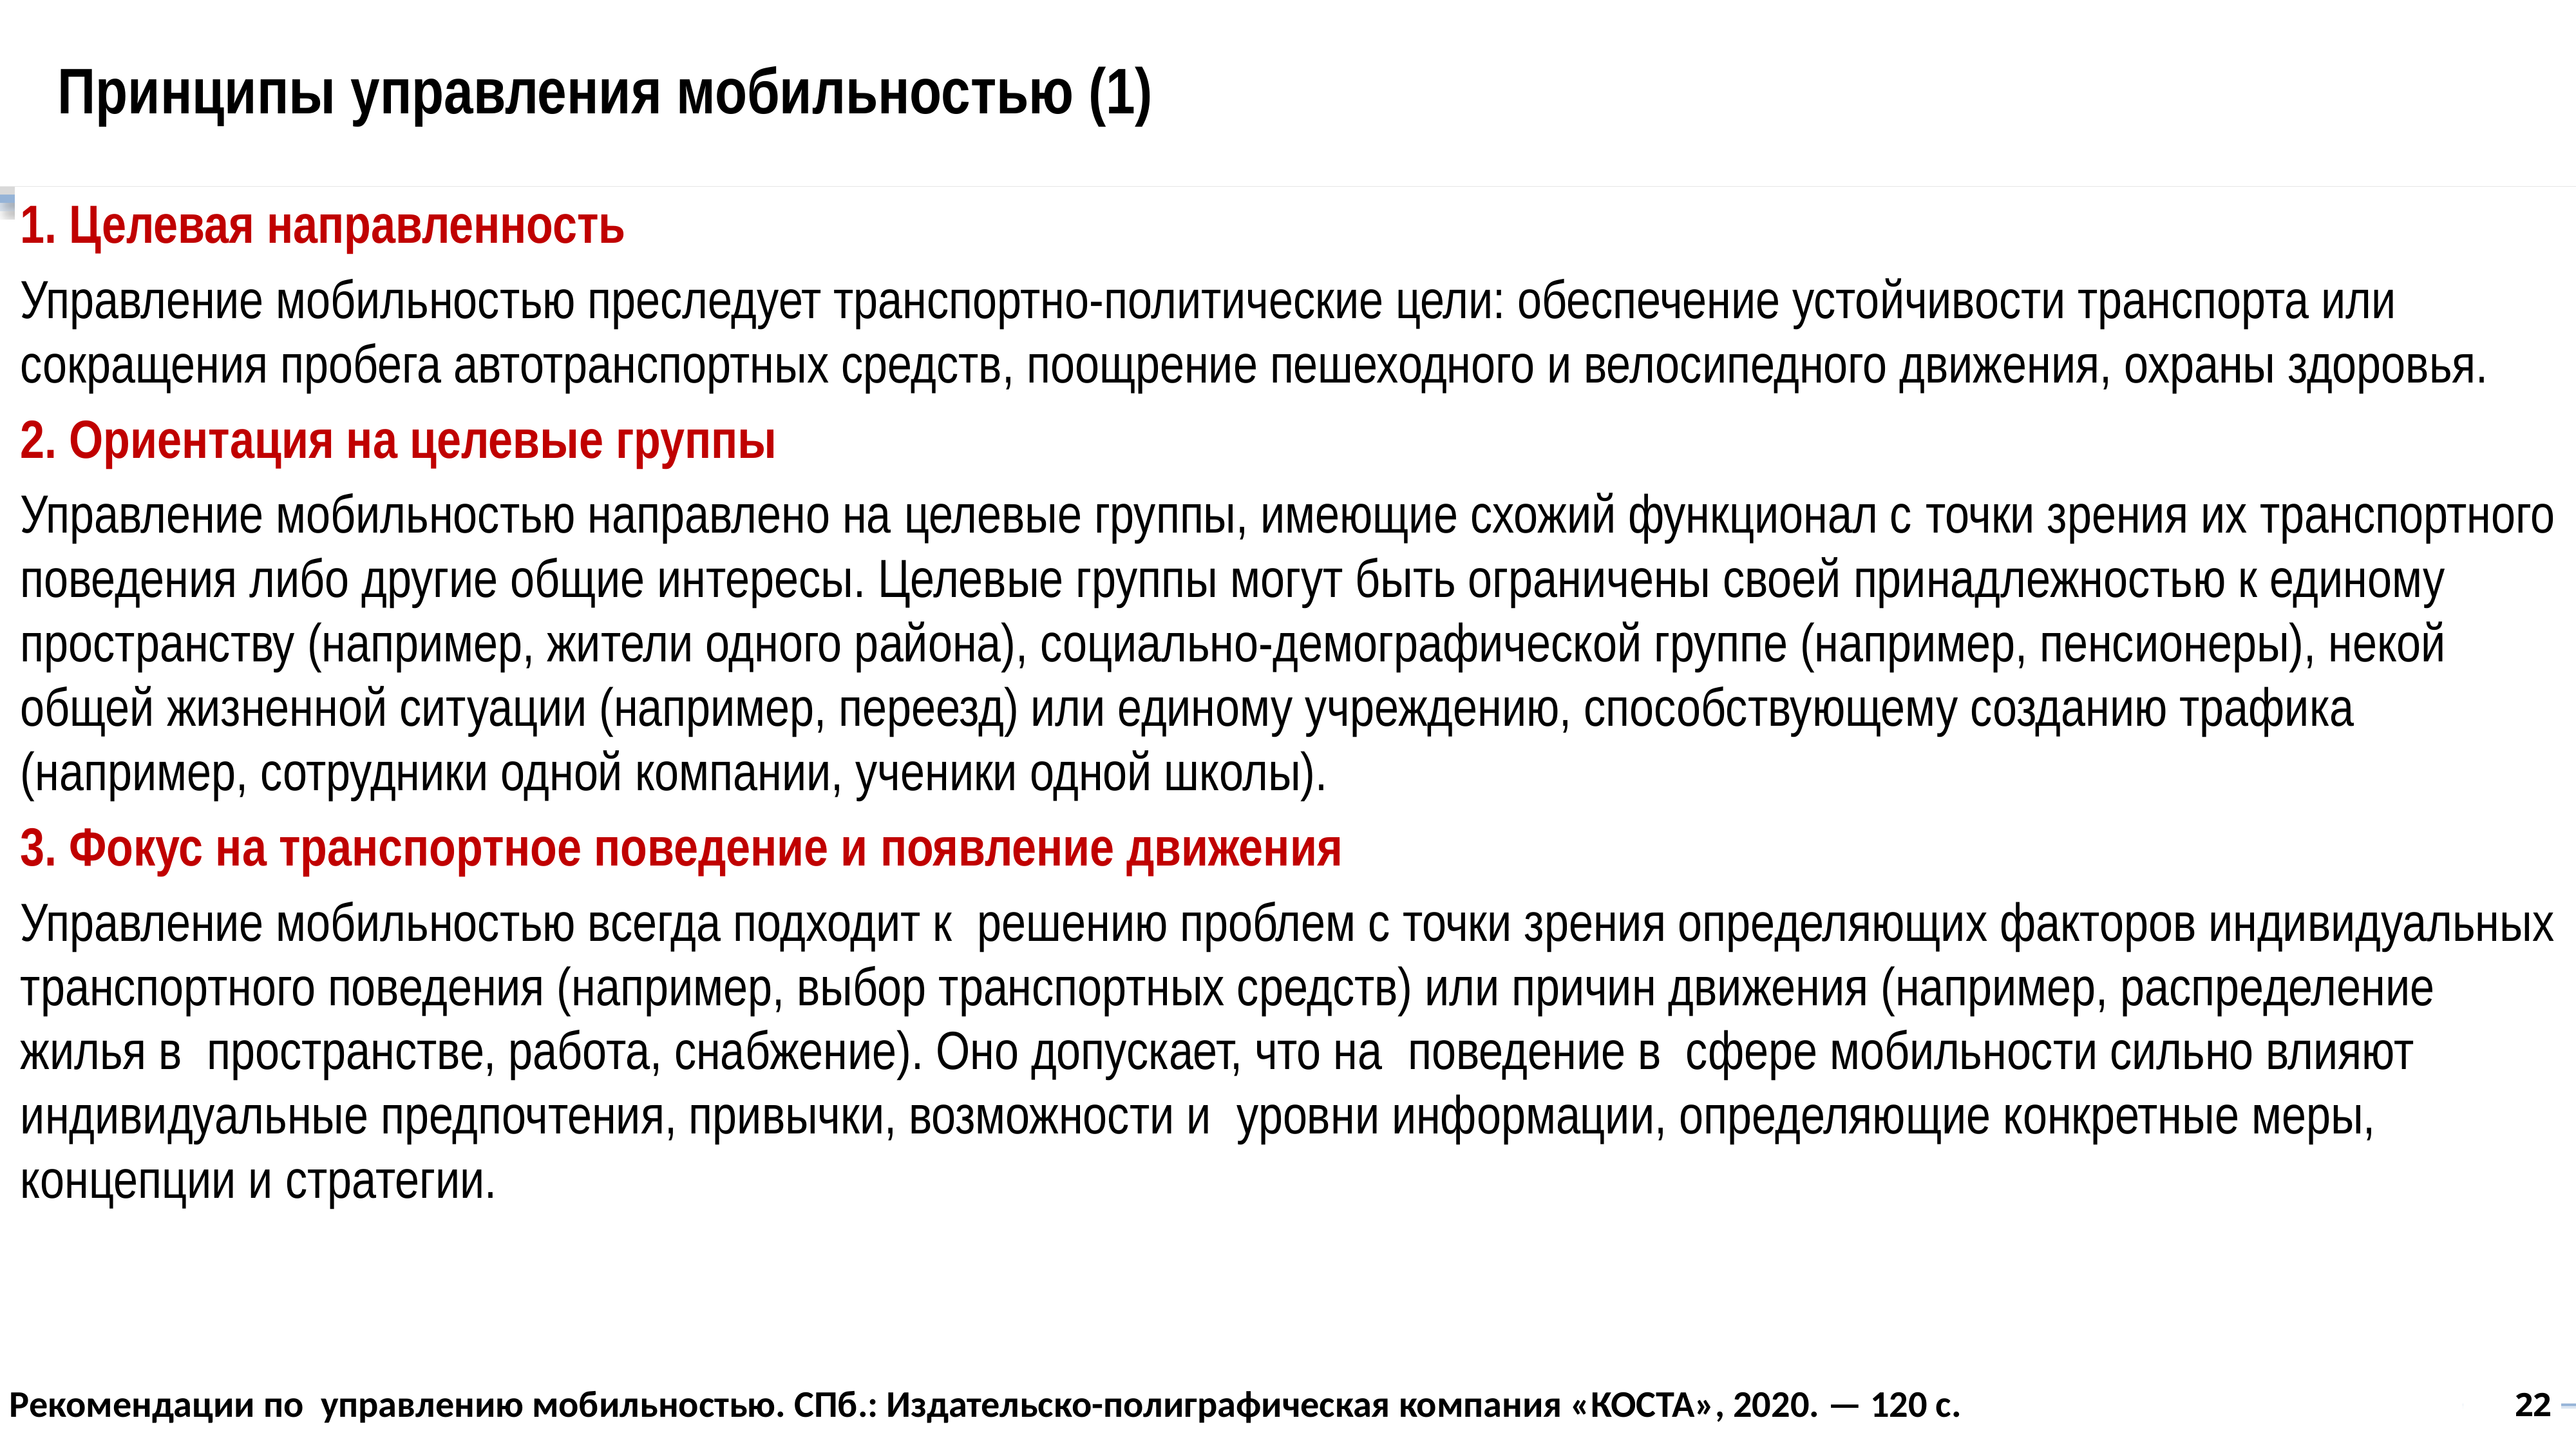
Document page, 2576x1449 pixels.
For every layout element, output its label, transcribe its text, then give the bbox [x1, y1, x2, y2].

text_box Рекомендации по управлению мобильностью. СПб.: Издательско-полиграфическая компания «КОСТА», 2020. — 120 с. [0, 1374, 2463, 1430]
list 1. Целевая направленность Управление мобильностью преследует транспортно-политические цели: обеспечение устойчивости транспорта или сокращения пробега автотранспортных средств, поощрение пешеходного и велосипедного движения, охраны здоровья. 2. Ориентация на целевые группы Управление мобильностью направлено на целевые группы, имеющие схожий функционал с точки зрения их транспортного поведения либо другие общие интересы. Целевые группы могут быть ограничены своей принадлежностью к единому пространству (например, жители одного района), социально-демографической группе (например, пенсионеры), некой общей жизненной ситуации (например, переезд) или единому учреждению, способствующему созданию трафика (например, сотрудники одной компании, ученики одной школы). 3. Фокус на транспортное поведение и появление движения Управление мобильностью всегда подходит к решению проблем с точки зрения определяющих факторов индивидуальных транспортного поведения (например, выбор транспортных средств) или причин движения (например, распределение жилья в пространстве, работа, снабжение). Оно допускает, что на поведение в сфере мобильности сильно влияют индивидуальные предпочтения, привычки, возможности и уровни информации, определяющие конкретные меры, концепции и стратегии. [15, 187, 2576, 1378]
text_box 22 [2463, 1367, 2561, 1445]
title Принципы управления мобильностью (1) [52, 46, 2371, 167]
